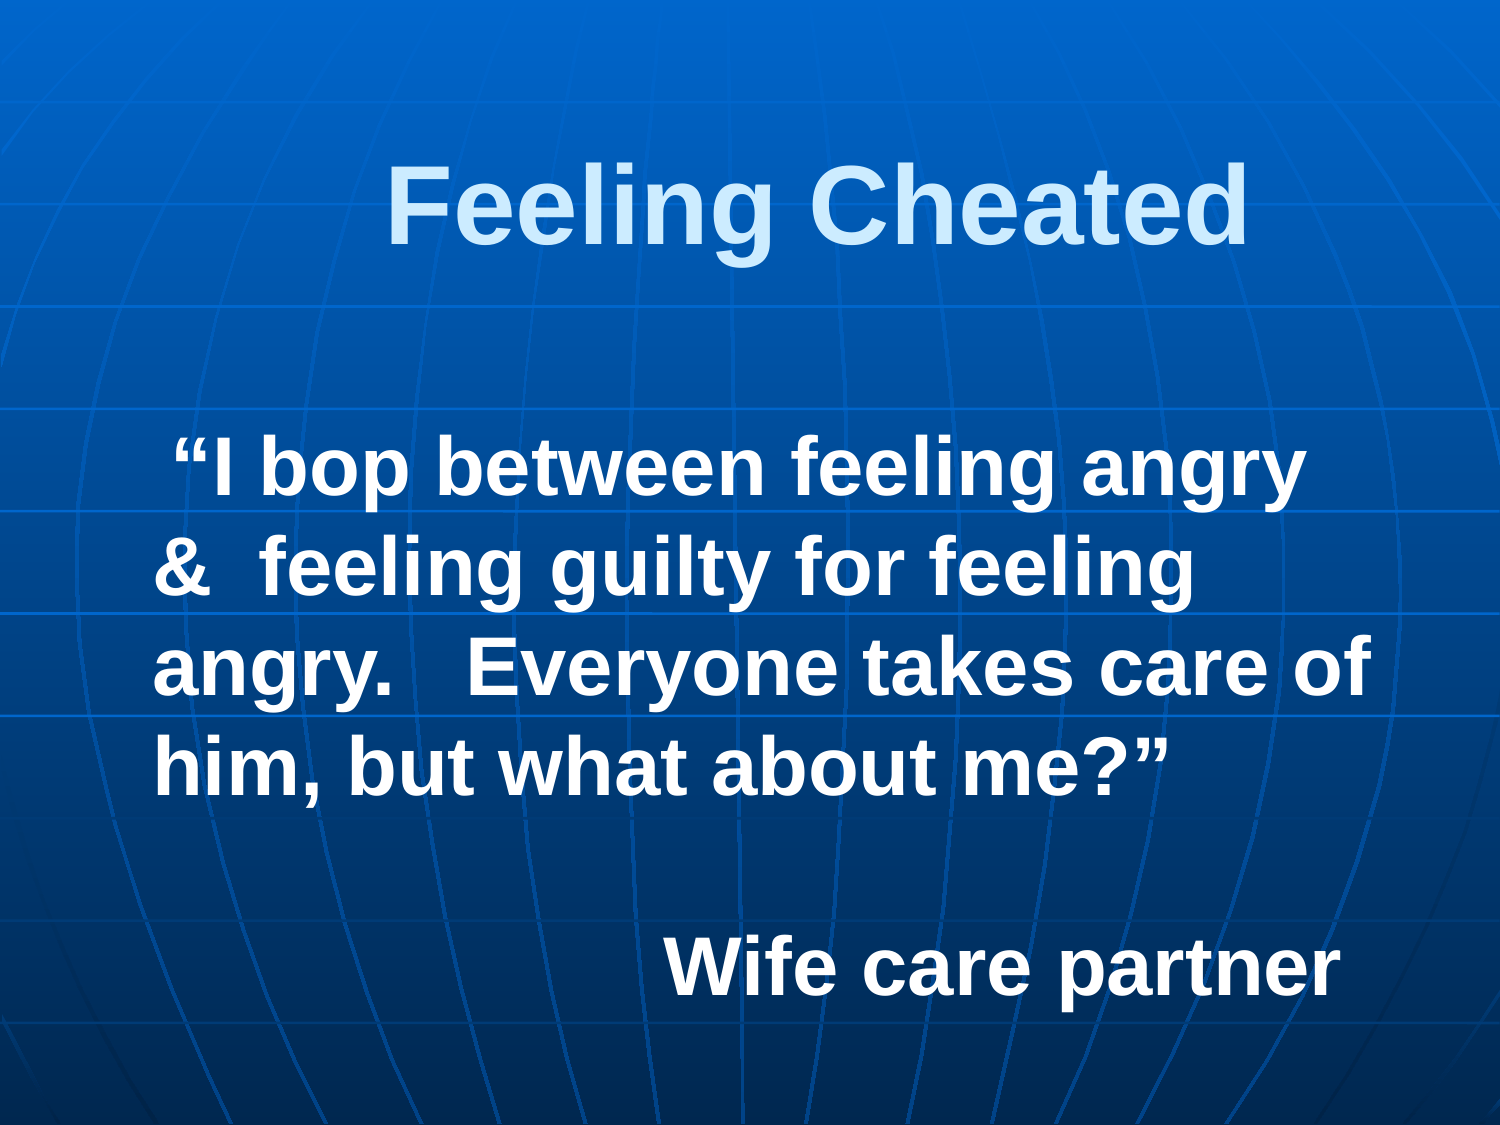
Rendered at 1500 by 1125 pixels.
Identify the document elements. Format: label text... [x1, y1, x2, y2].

text_box Feeling Cheated [162, 124, 1475, 275]
text_box “I bop between feeling angry & feeling guilty for feeling angry. Everyone takes care of him, but what about me?” Wife care partner [137, 324, 1388, 1020]
